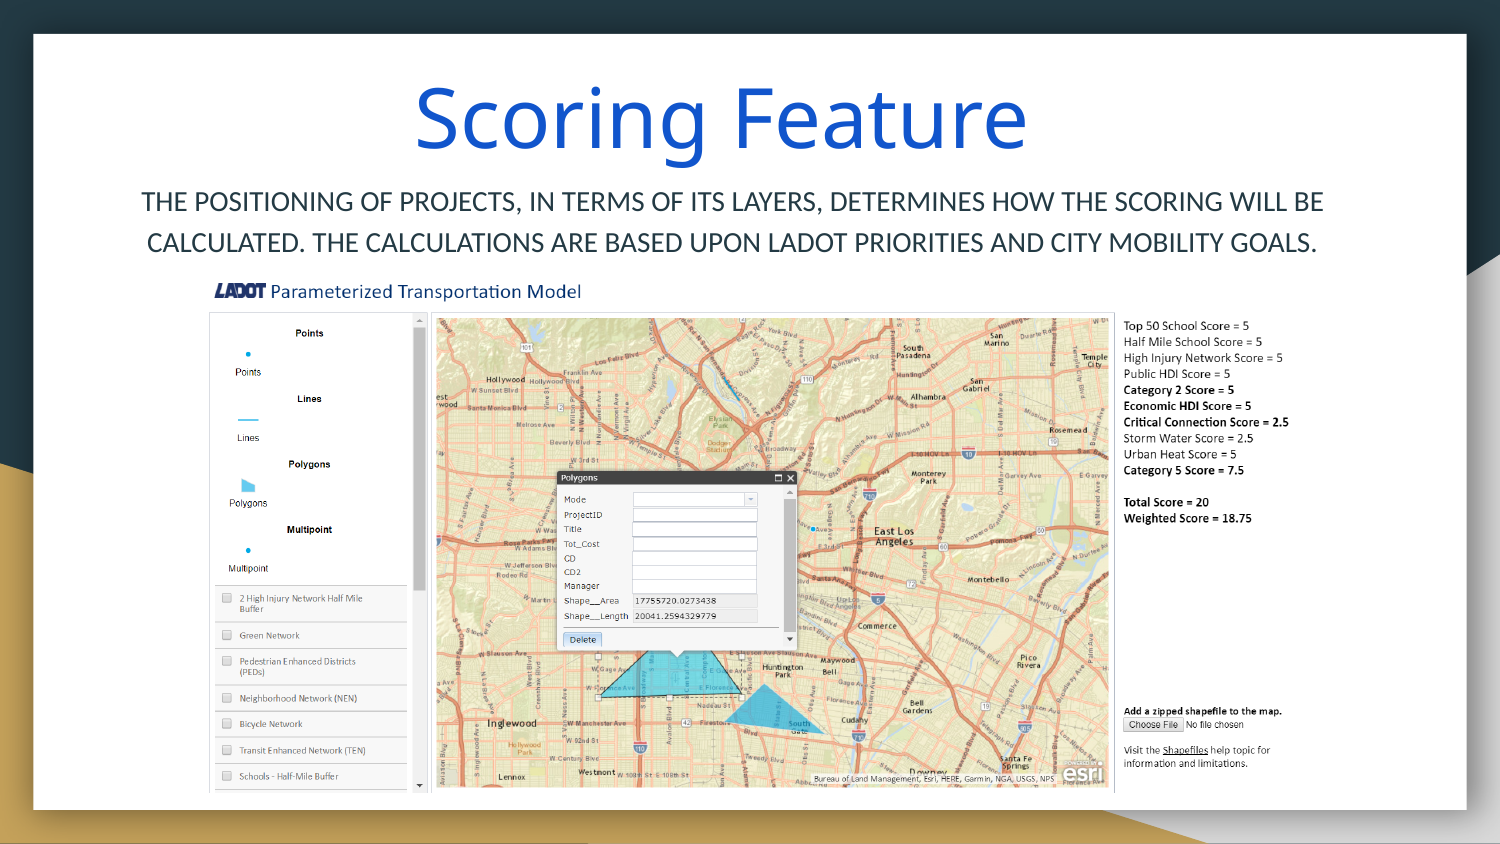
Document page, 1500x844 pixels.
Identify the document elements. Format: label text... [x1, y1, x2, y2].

picture [205, 273, 1295, 793]
title Scoring Feature [50, 50, 1395, 207]
list THE POSITIONING OF PROJECTS, IN TERMS OF ITS LAYERS, DETERMINES HOW THE SCORING WILL BE CALCULATED. THE CALCULATIONS ARE BASED UPON LADOT PRIORITIES AND CITY MOBILITY GOALS. [61, 162, 1406, 565]
